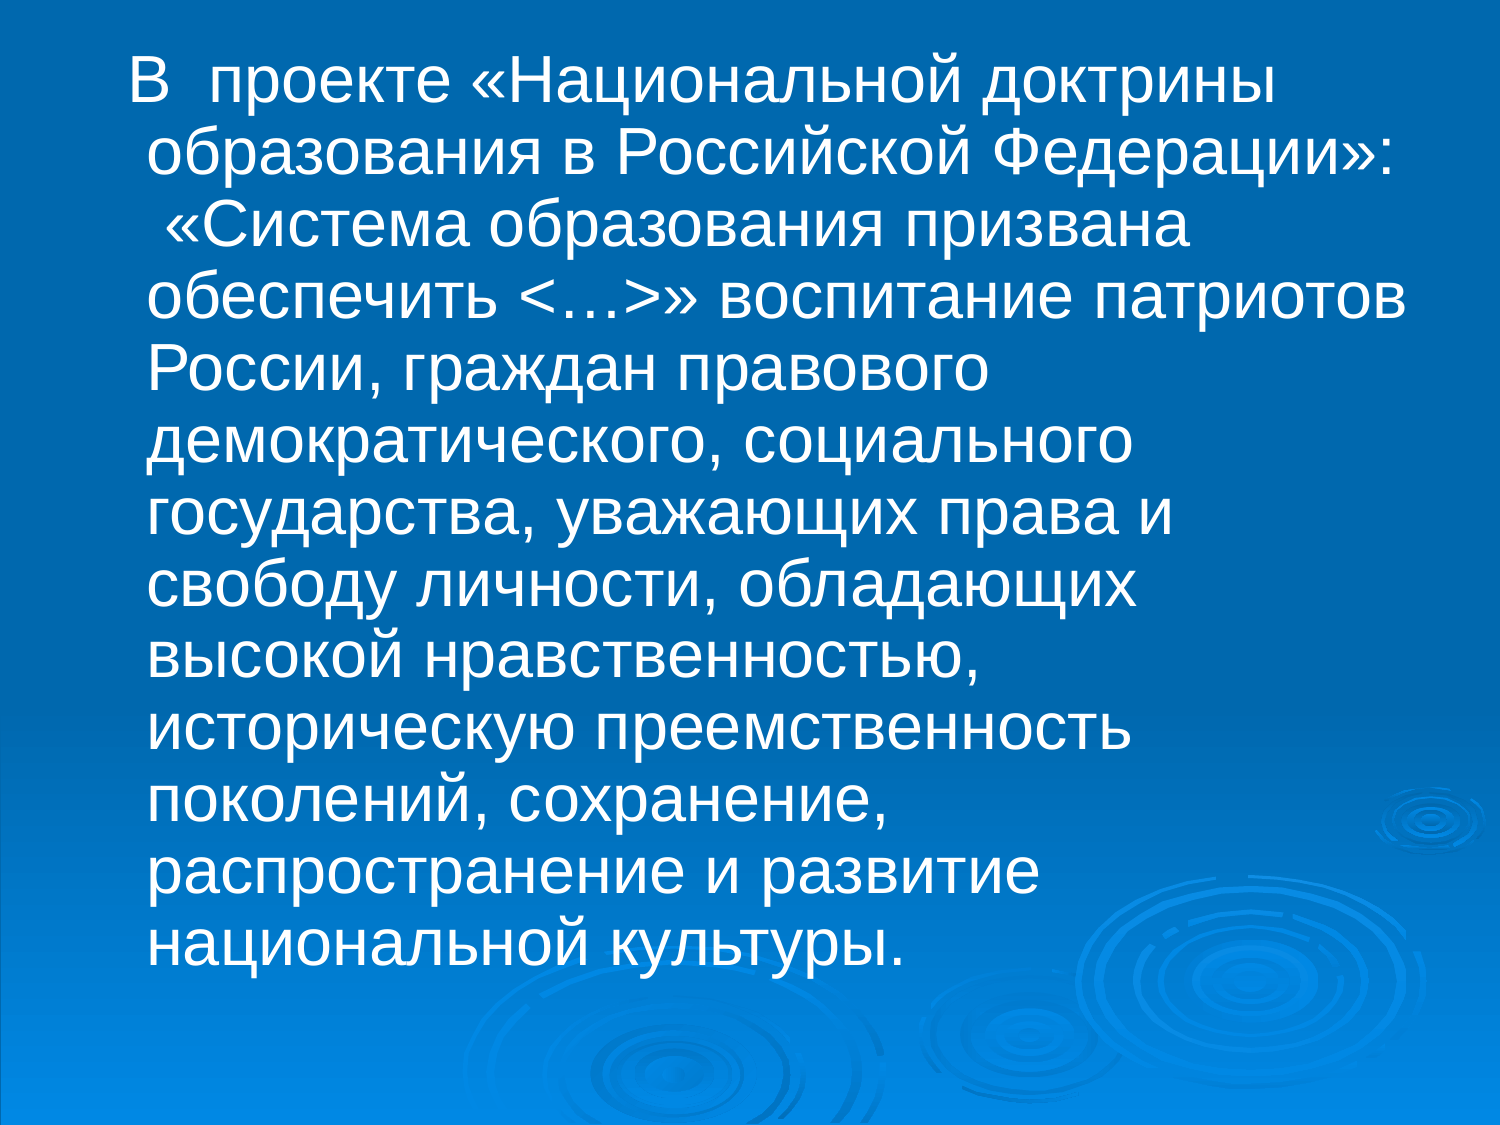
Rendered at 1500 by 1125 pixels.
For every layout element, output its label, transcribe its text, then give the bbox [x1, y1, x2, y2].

list В проекте «Национальной доктрины образования в Российской Федерации»: «Система образования призвана обеспечить <…>» воспитание патриотов России, граждан правового демократического, социального государства, уважающих права и свободу личности, обладающих высокой нравственностью, историческую преемственность поколений, сохранение, распространение и развитие национальной культуры. [74, 37, 1426, 1006]
